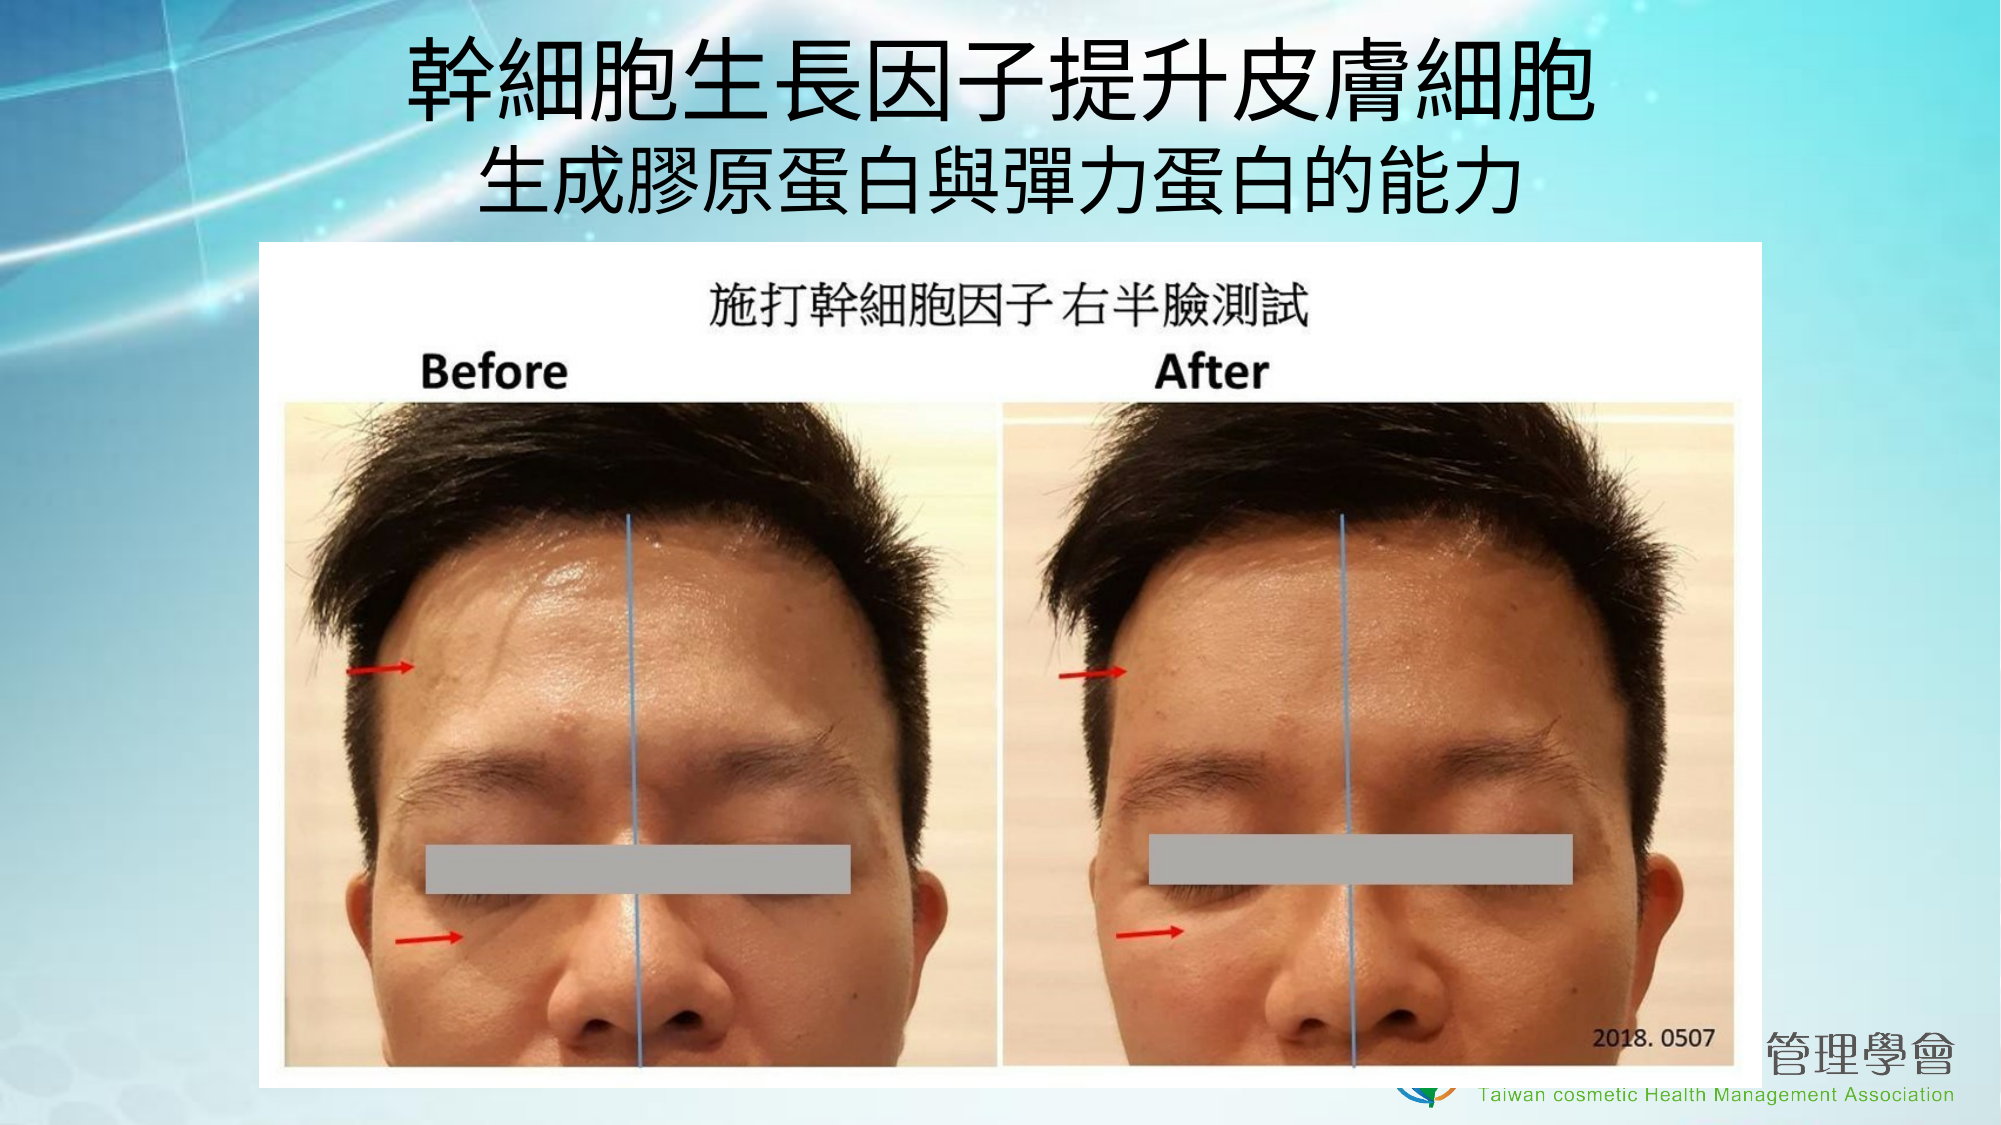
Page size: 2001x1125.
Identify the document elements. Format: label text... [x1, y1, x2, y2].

text_box 幹細胞生長因子提升皮膚細胞 生成膠原蛋白與彈力蛋白的能力 [276, 16, 1727, 231]
picture [0, 0, 2001, 1125]
